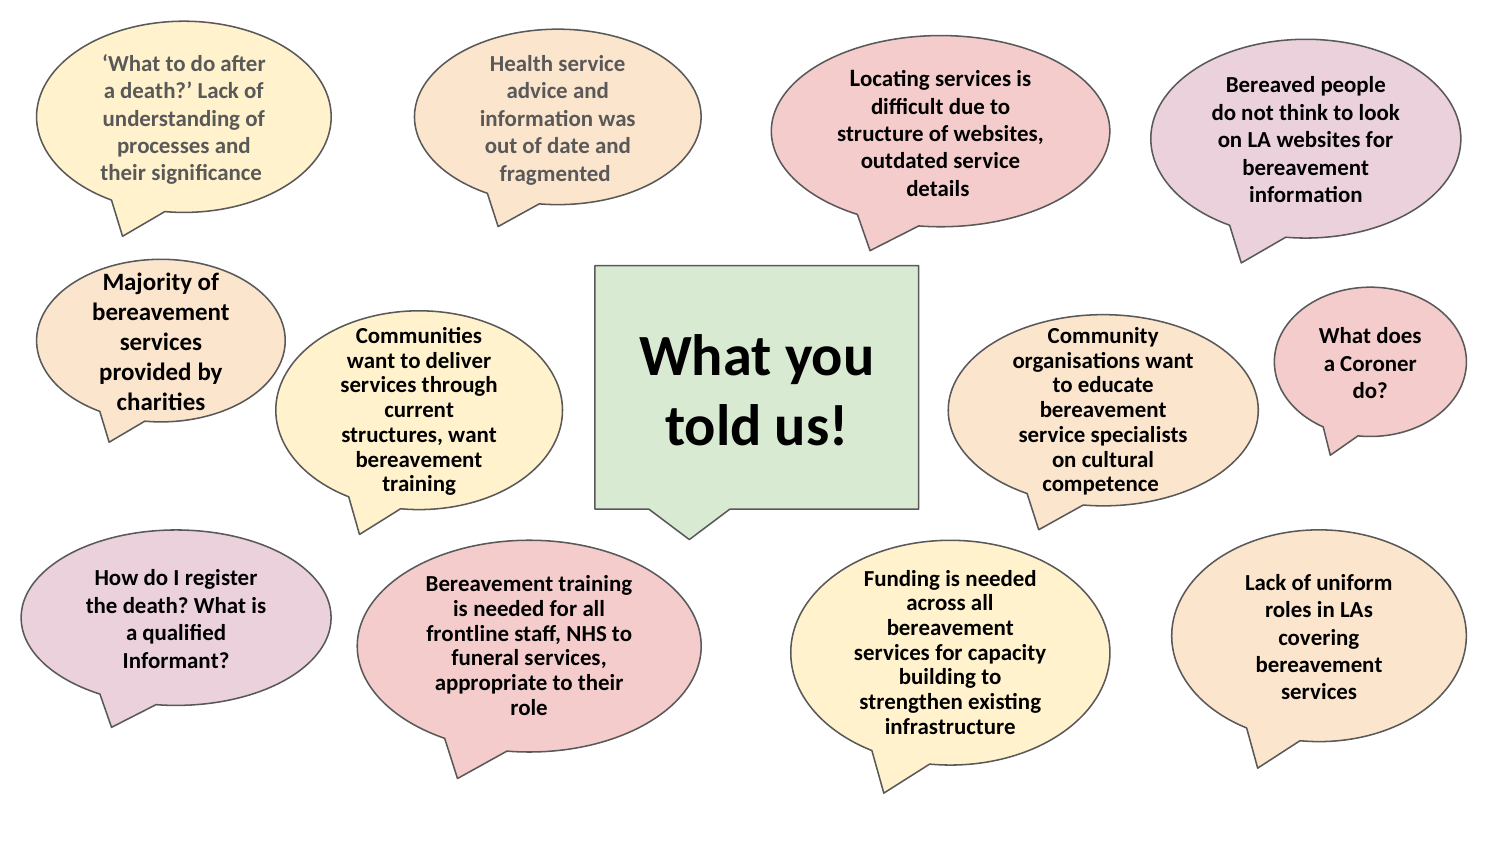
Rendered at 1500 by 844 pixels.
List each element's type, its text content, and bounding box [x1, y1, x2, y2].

text_box Bereaved people do not think to look on LA websites for bereavement information [1150, 39, 1461, 263]
text_box How do I register the death? What is a qualified Informant? [21, 529, 332, 728]
text_box Majority of bereavement services provided by charities [36, 259, 286, 443]
text_box Bereavement training is needed for all frontline staff, NHS to funeral services, appropriate to their role [357, 540, 702, 779]
text_box Locating services is difficult due to structure of websites, outdated service details [771, 35, 1110, 251]
text_box Funding is needed across all bereavement services for capacity building to strengthen existing infrastructure [790, 540, 1110, 794]
text_box ‘What to do after a death?’ Lack of understanding of processes and their significance [36, 21, 332, 237]
text_box Communities want to deliver services through current structures, want bereavement training [275, 310, 563, 535]
text_box Health service advice and information was out of date and fragmented [414, 29, 702, 227]
text_box What you told us! [594, 265, 919, 540]
text_box Community organisations want to educate bereavement service specialists on cultural competence [948, 314, 1259, 530]
text_box What does a Coroner do? [1274, 287, 1467, 456]
text_box Lack of uniform roles in LAs covering bereavement services [1171, 529, 1467, 769]
